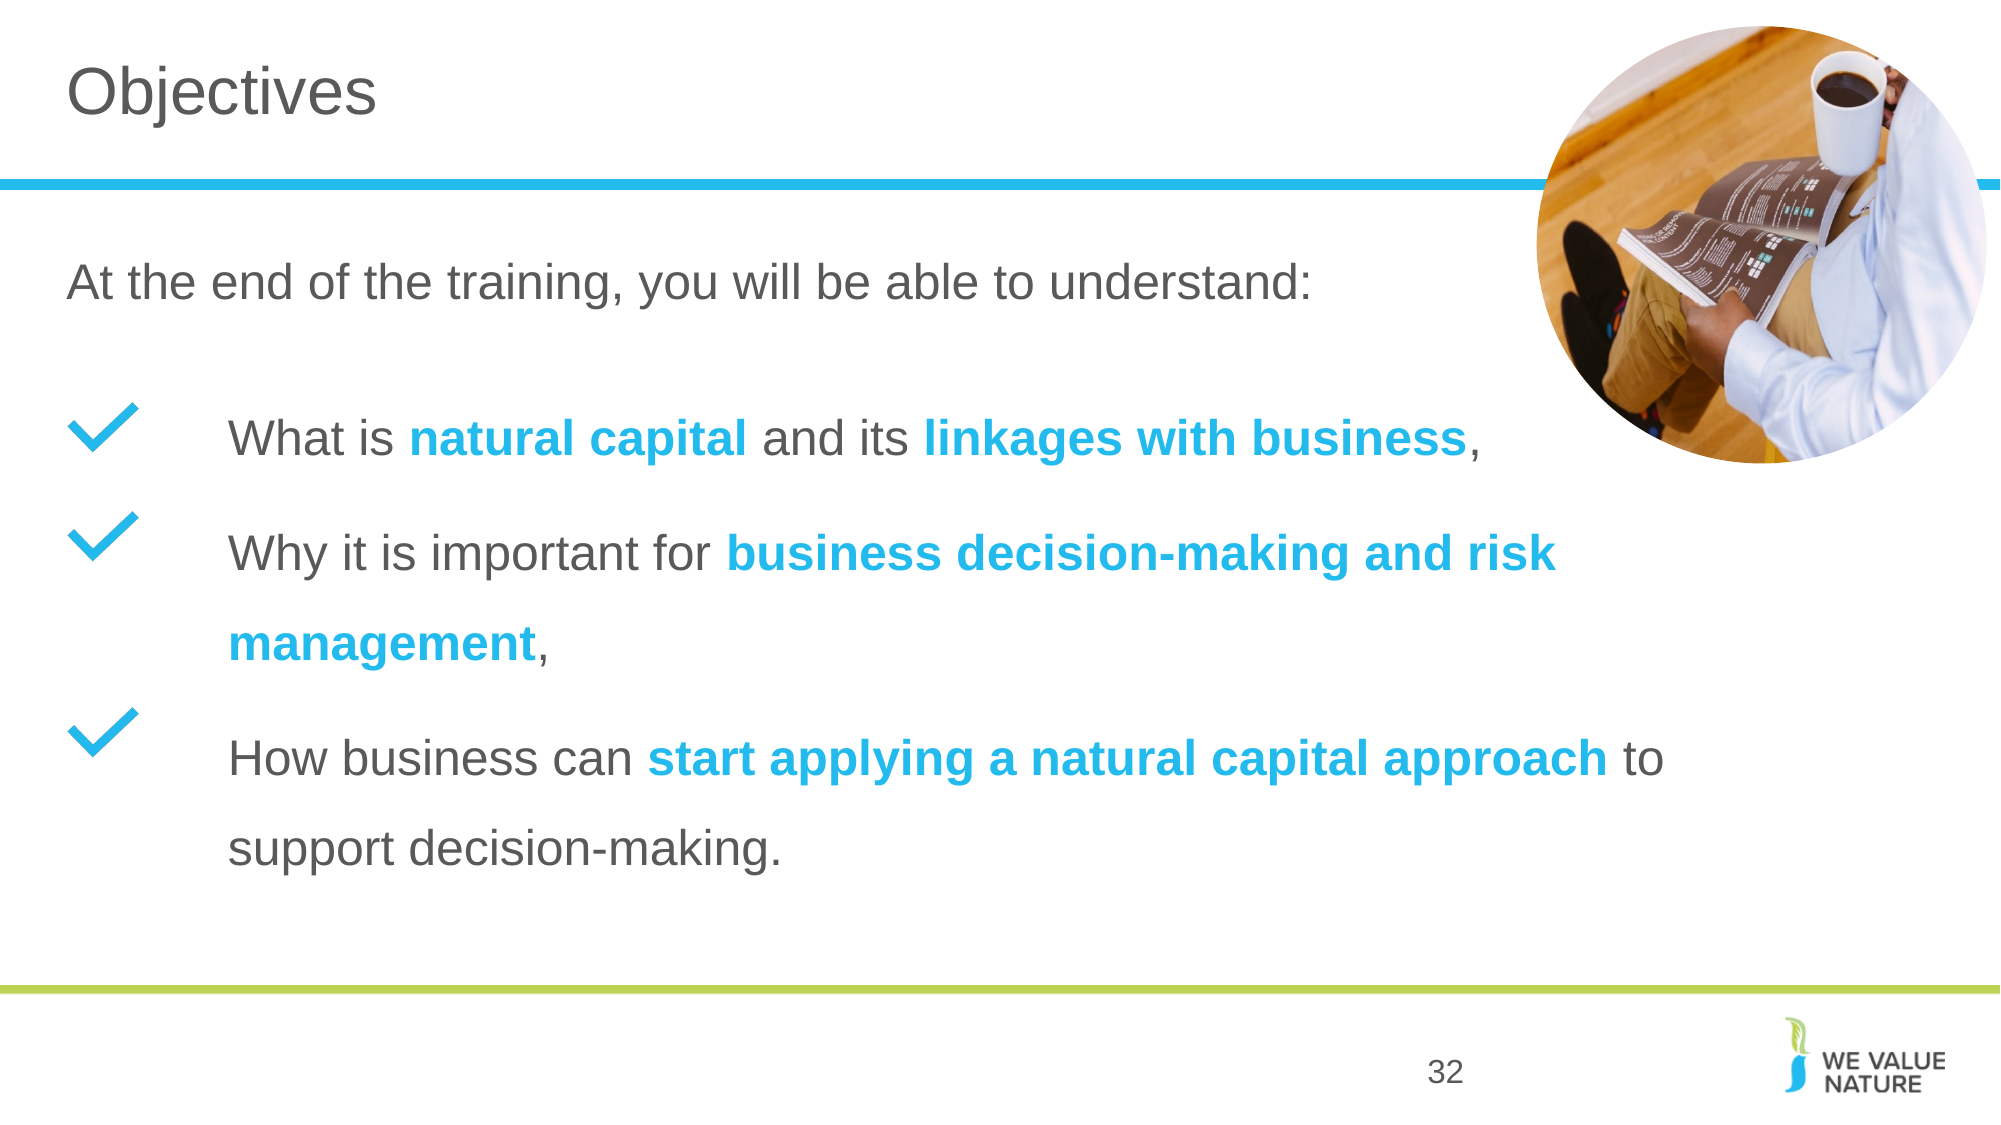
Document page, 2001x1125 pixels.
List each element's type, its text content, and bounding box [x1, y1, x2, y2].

title Objectives [51, 20, 1938, 165]
picture [0, 179, 1545, 190]
text_box At the end of the training, you will be able to understand: [51, 242, 1336, 318]
slide_number 32 [1412, 1042, 1863, 1103]
text_box [1535, 107, 1988, 465]
picture [66, 390, 140, 464]
picture [0, 985, 2000, 1101]
text_box What is natural capital and its linkages with business, Why it is important for business decision-making and risk management, How business can start applying a natural capital approach to support decision-making. [213, 368, 1776, 883]
picture [66, 499, 140, 573]
picture [1978, 179, 2001, 190]
picture [66, 695, 140, 769]
